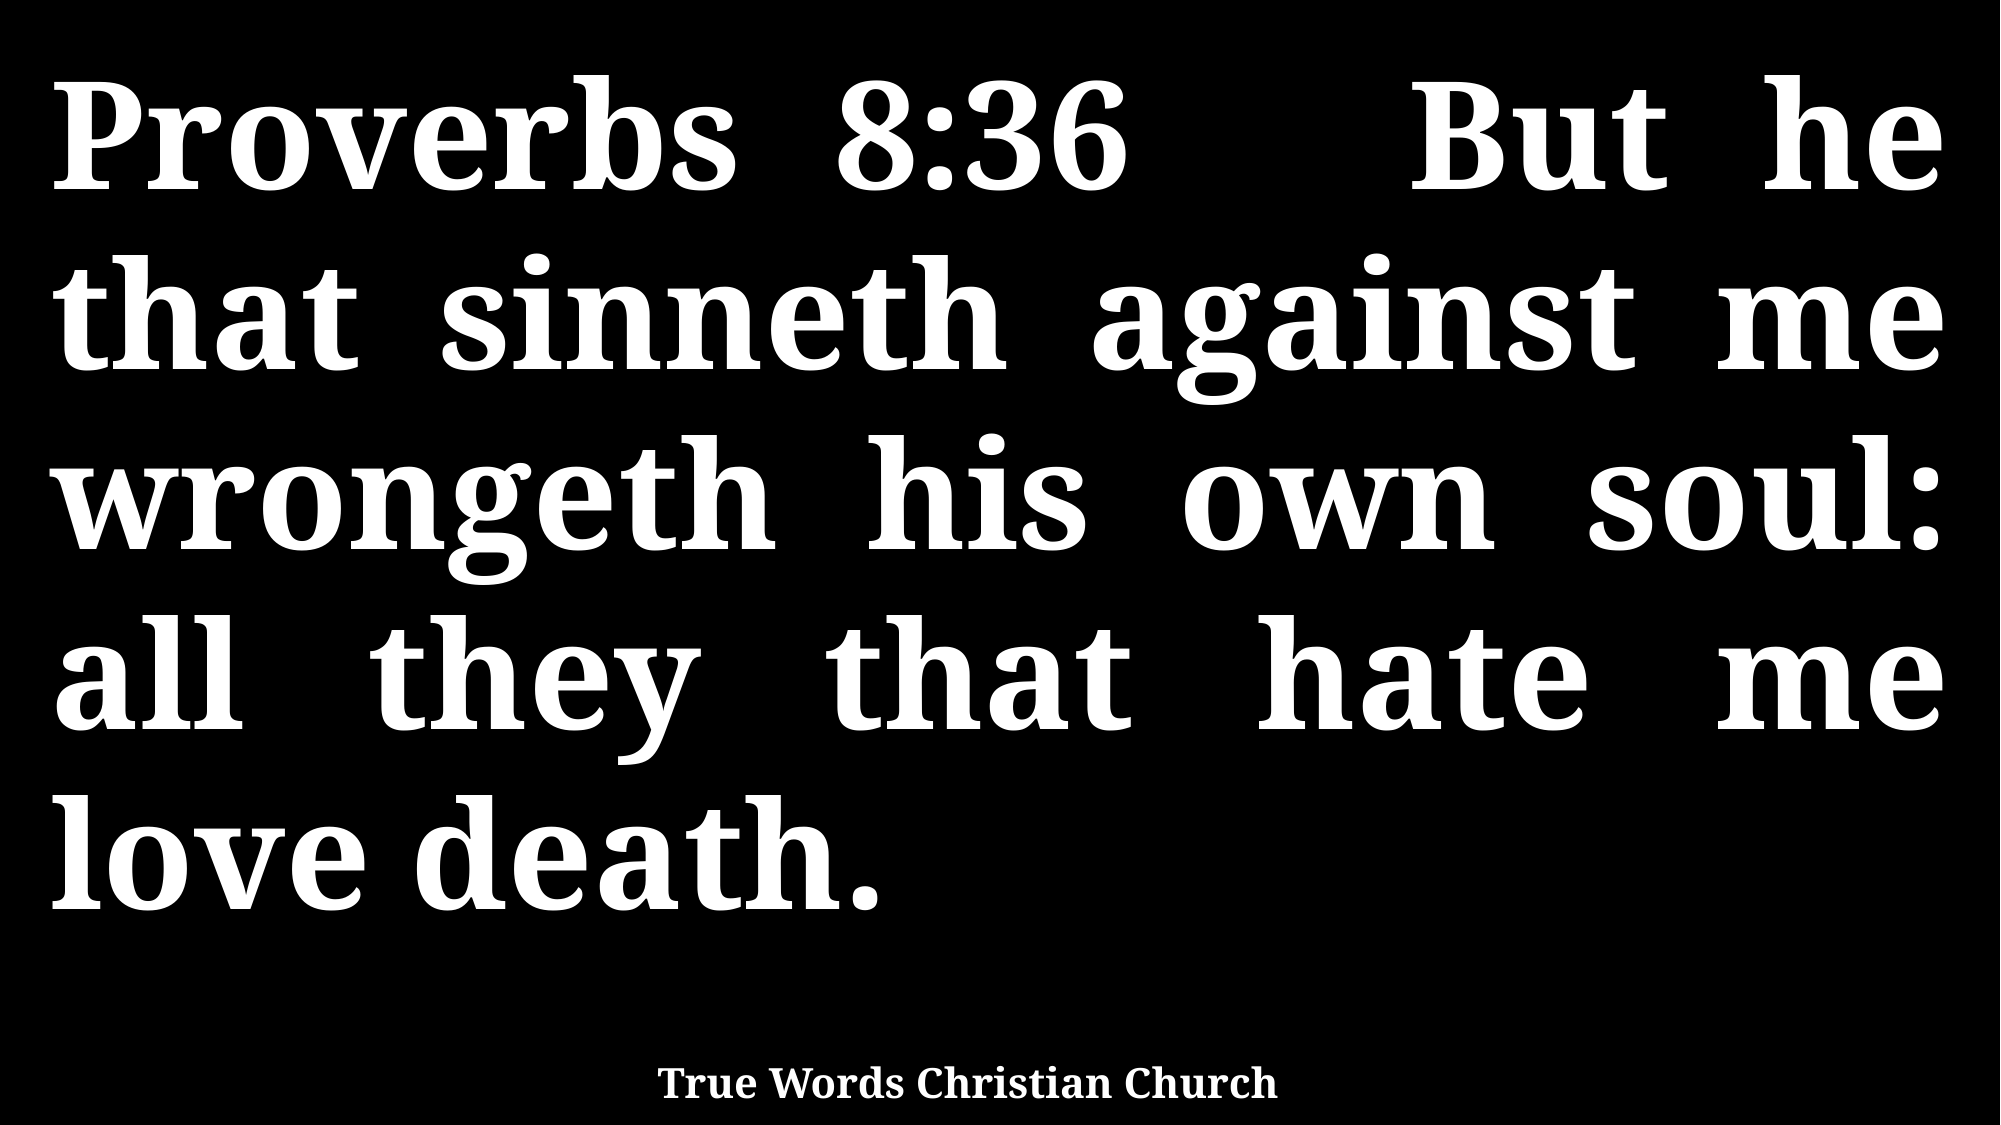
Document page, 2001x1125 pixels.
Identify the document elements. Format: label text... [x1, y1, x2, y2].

text_box True Words Christian Church [642, 1049, 1294, 1114]
text_box Proverbs 8:36 But he that sinneth against me wrongeth his own soul: all they that hate me love death. [35, 32, 1965, 947]
